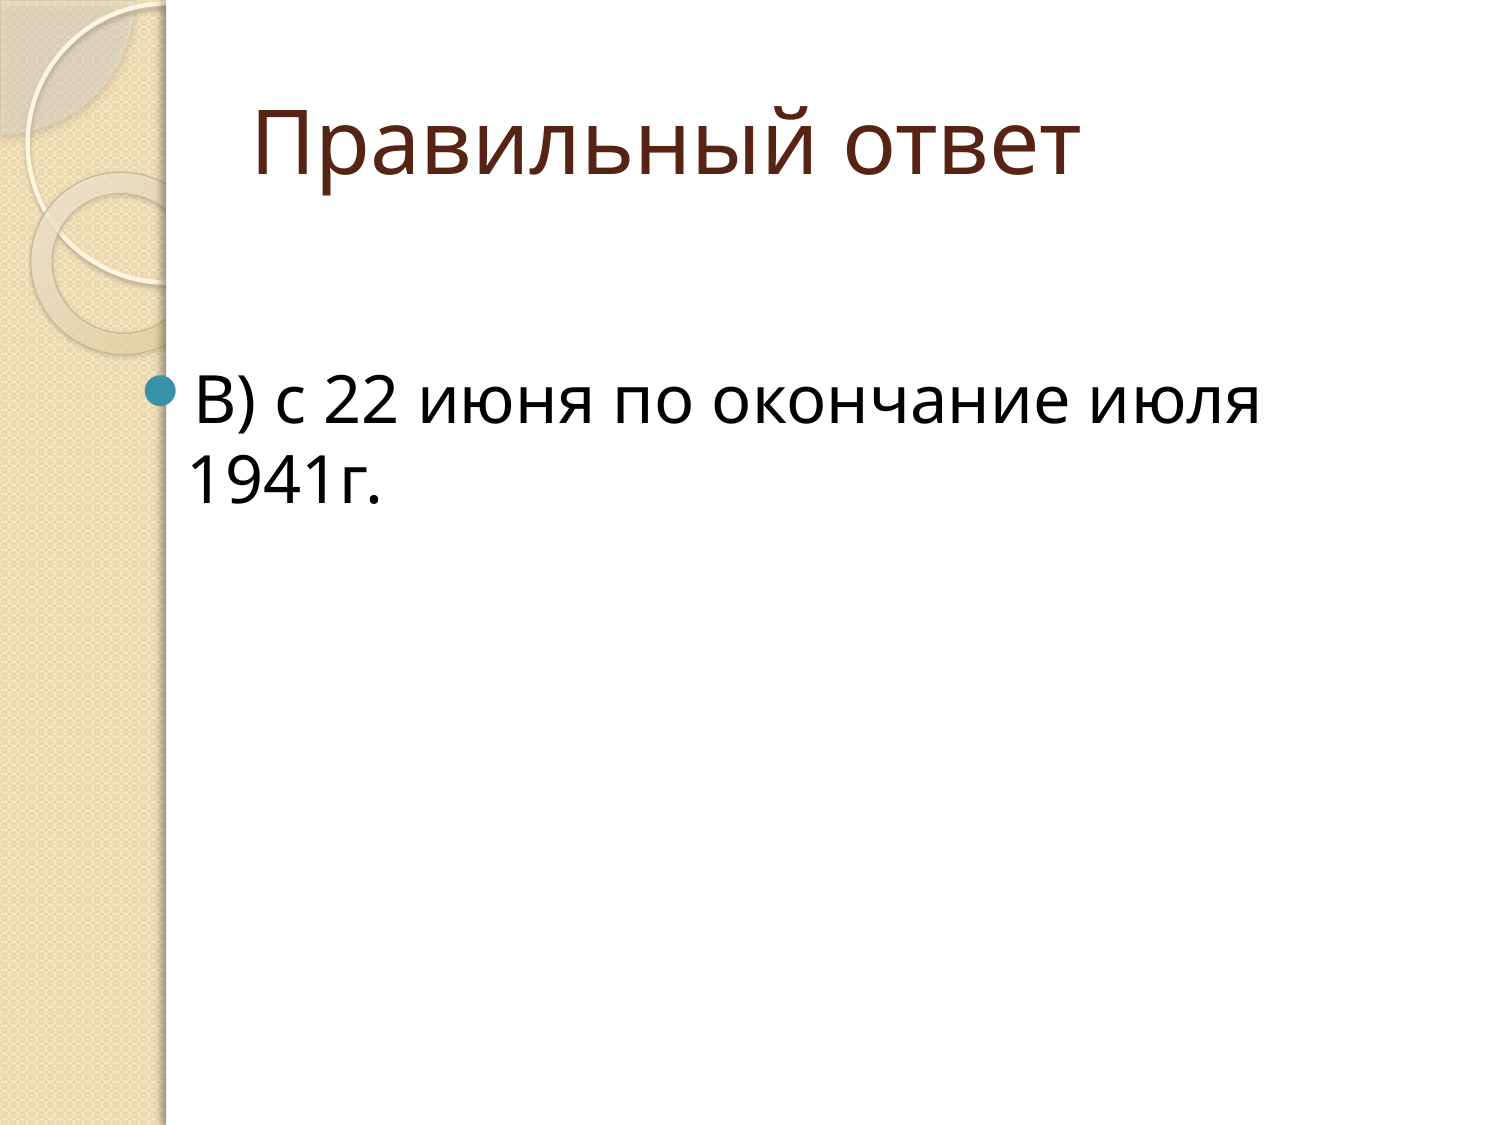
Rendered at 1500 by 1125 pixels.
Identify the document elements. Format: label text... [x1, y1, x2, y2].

list В) с 22 июня по окончание июля 1941г. [112, 349, 1424, 811]
title Правильный ответ [235, 45, 1466, 233]
